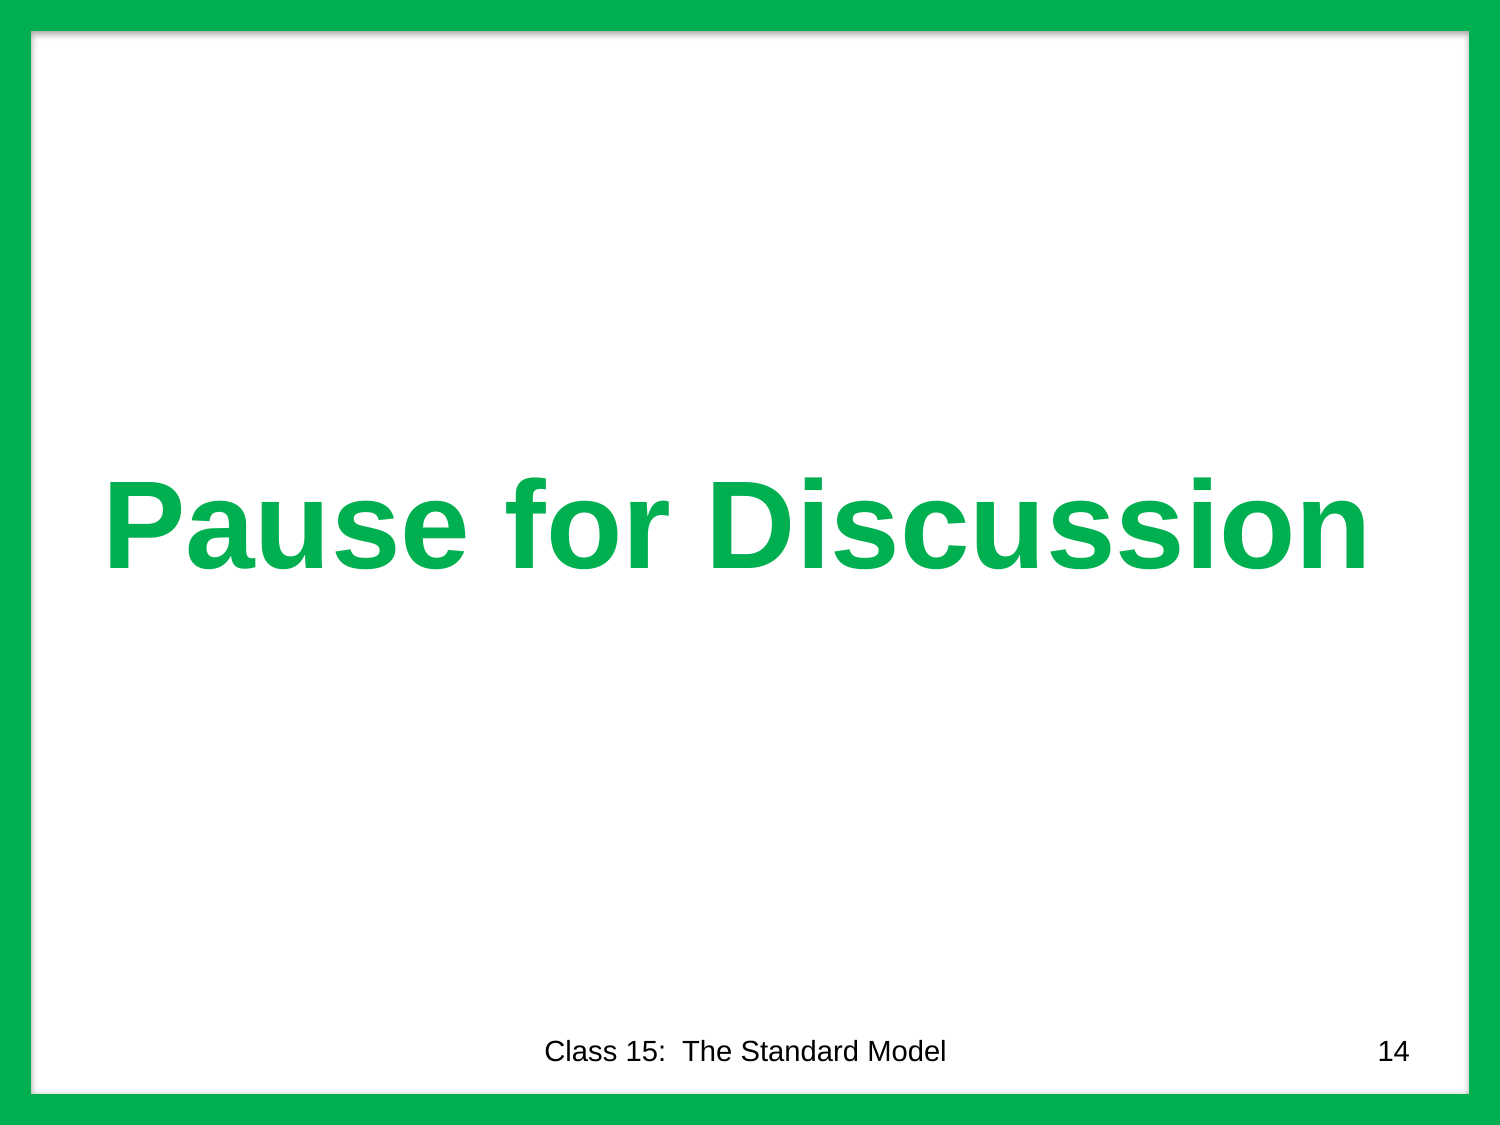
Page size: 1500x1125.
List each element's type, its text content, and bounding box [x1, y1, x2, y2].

footer Class 15: The Standard Model [512, 1024, 988, 1103]
slide_number 14 [1074, 1024, 1426, 1103]
text_box [0, 0, 1500, 1125]
